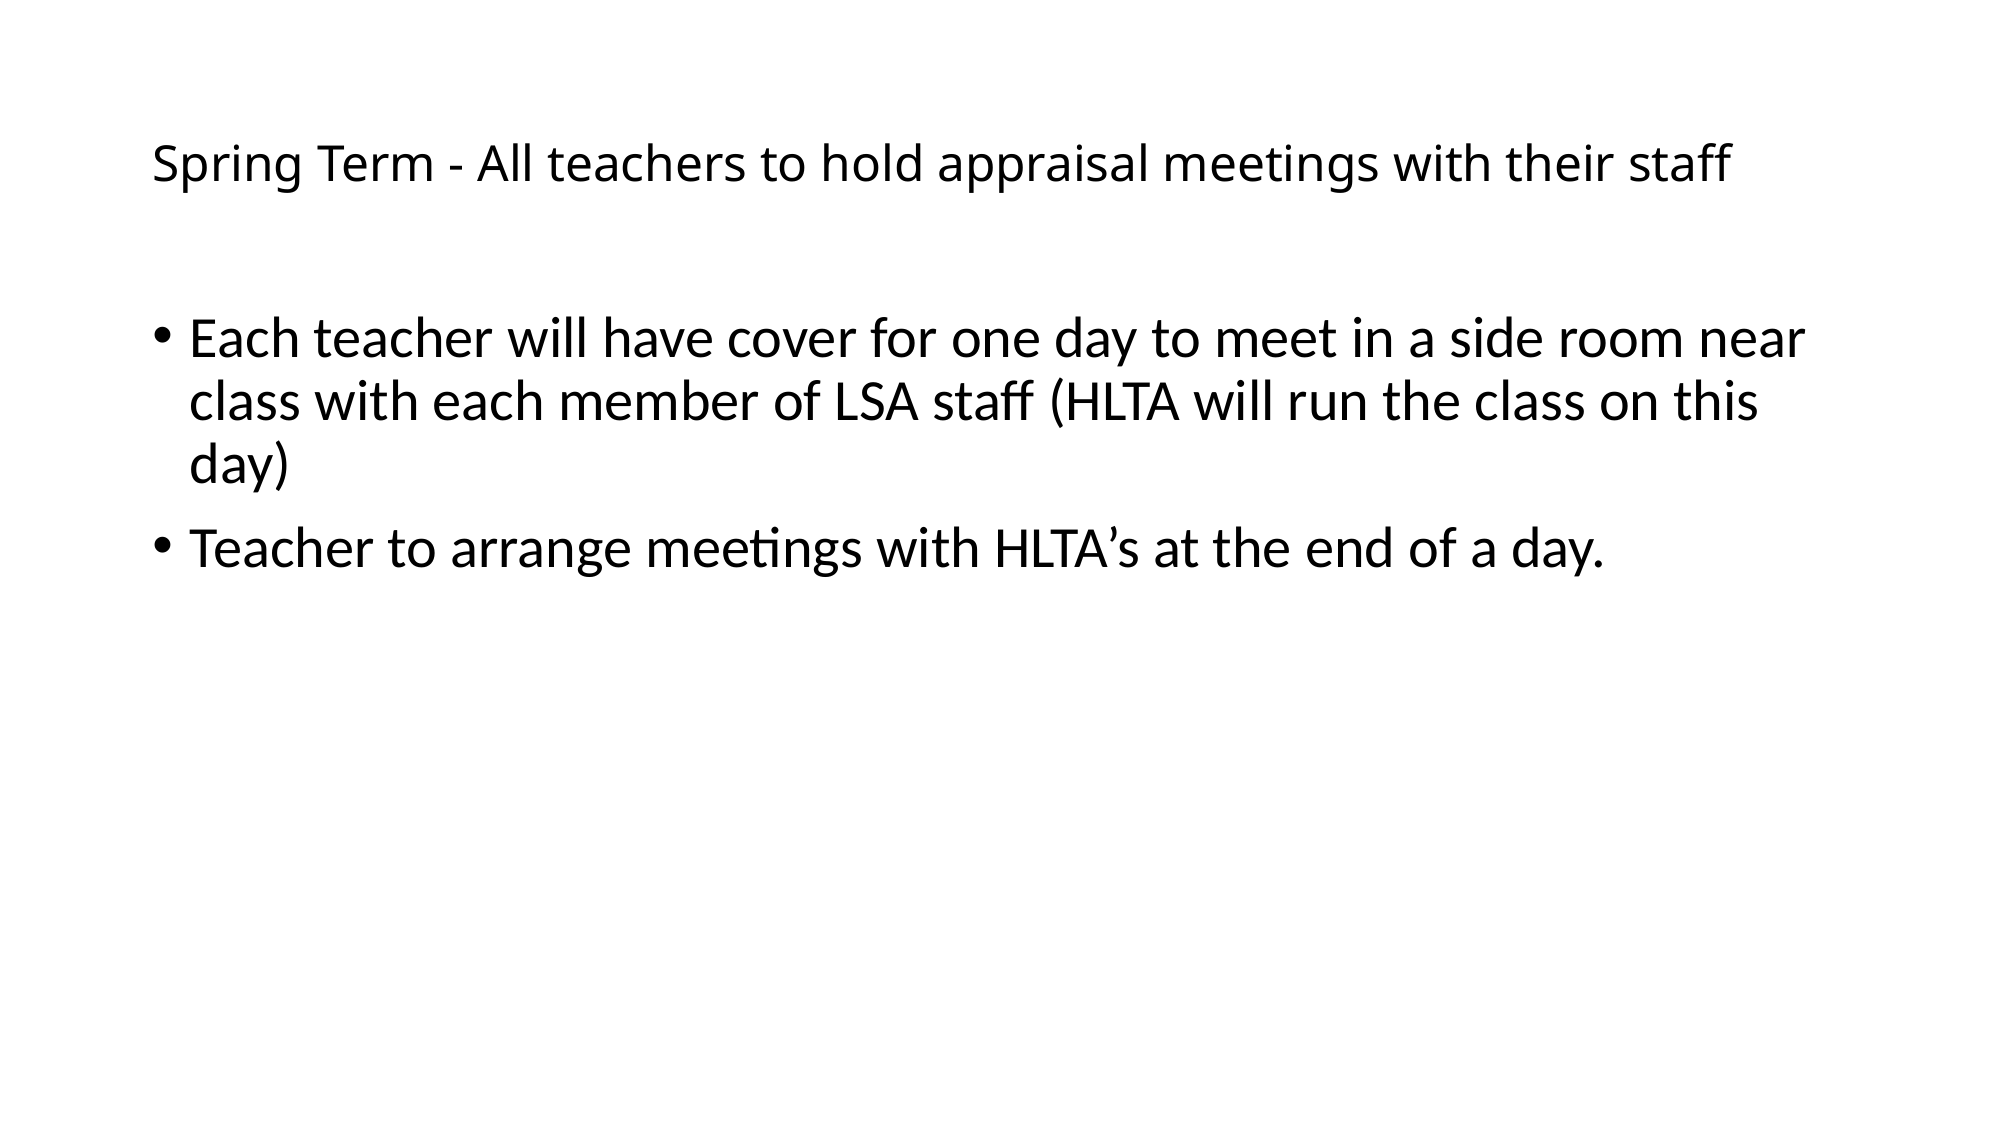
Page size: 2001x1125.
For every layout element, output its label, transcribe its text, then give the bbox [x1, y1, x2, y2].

list Each teacher will have cover for one day to meet in a side room near class with each member of LSA staff (HLTA will run the class on this day) Teacher to arrange meetings with HLTA’s at the end of a day. [137, 299, 1863, 1014]
title Spring Term - All teachers to hold appraisal meetings with their staff [137, 59, 1863, 278]
